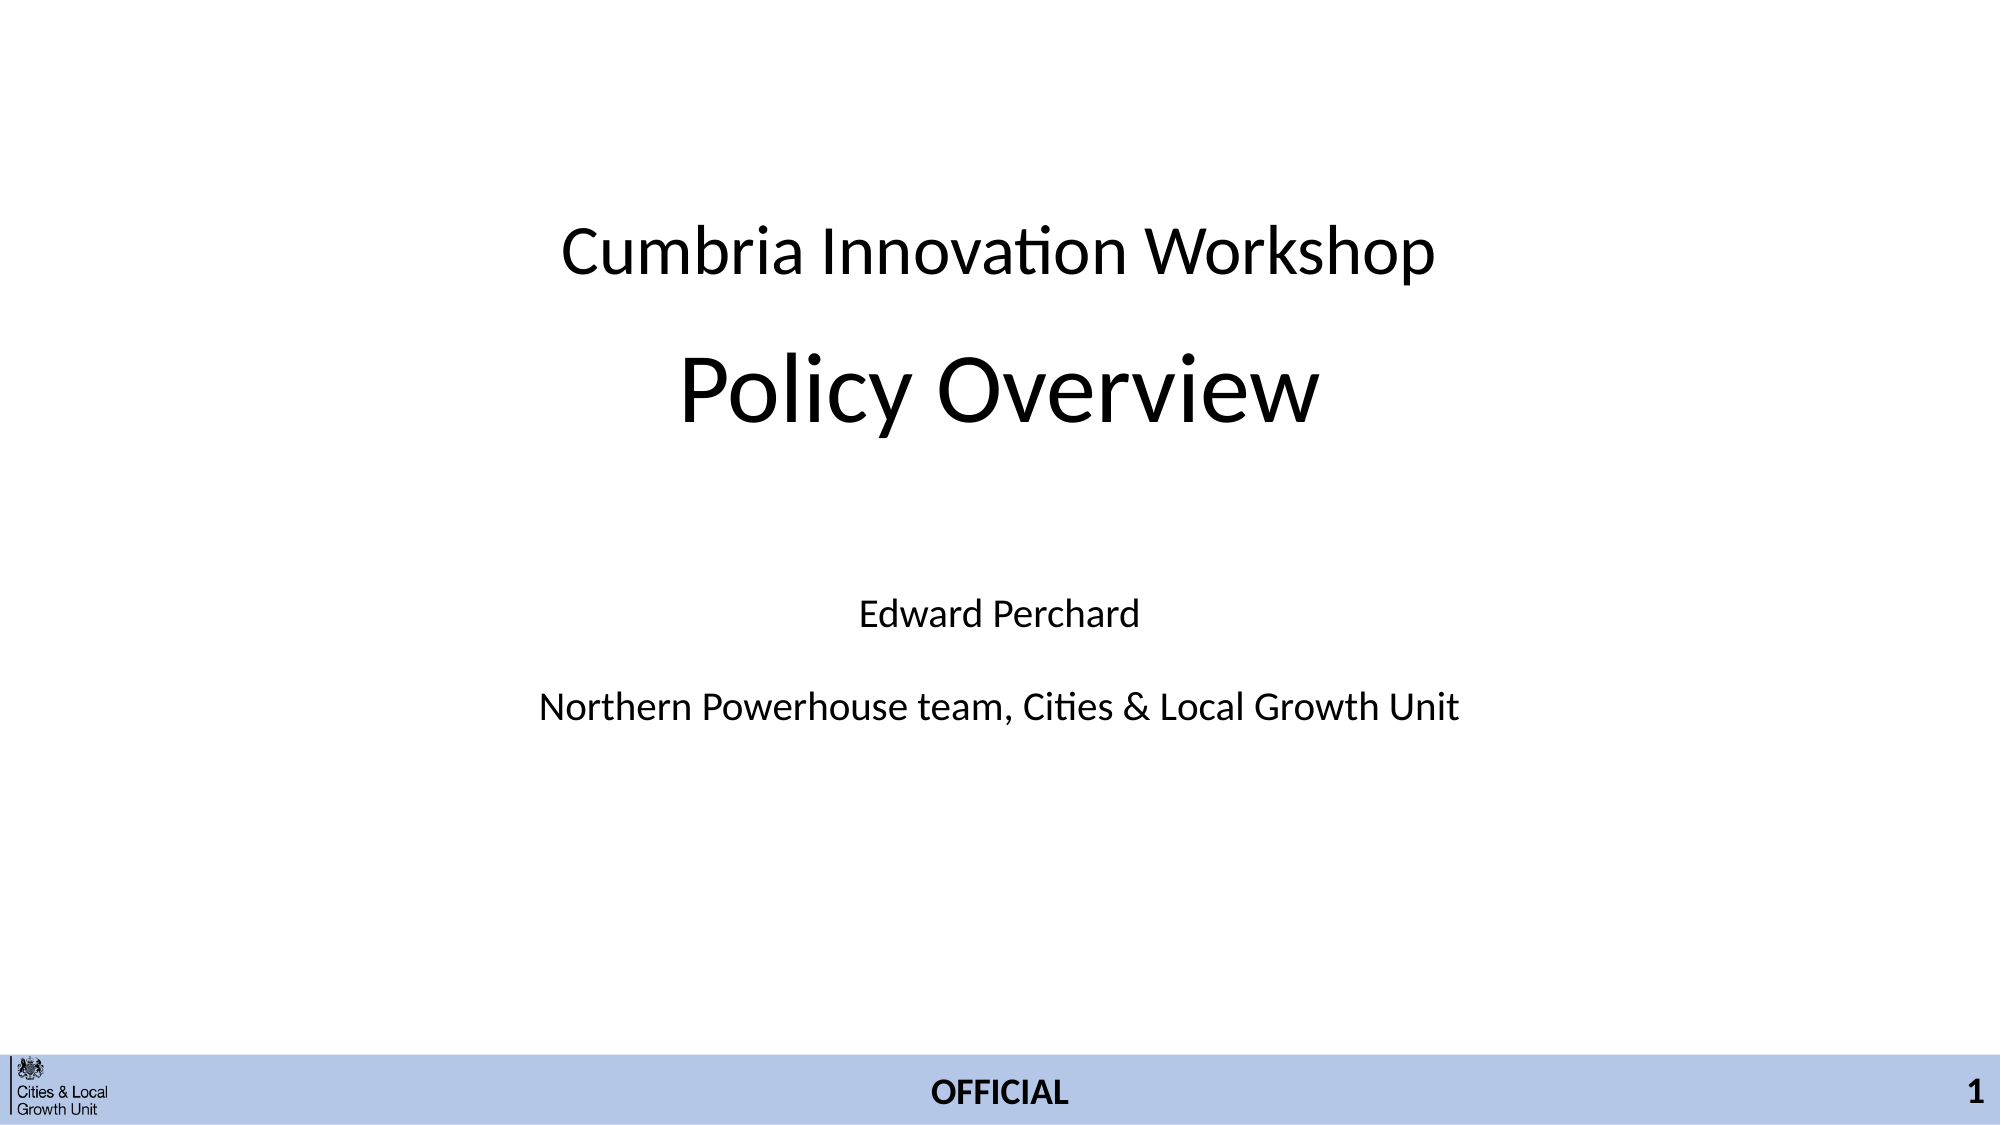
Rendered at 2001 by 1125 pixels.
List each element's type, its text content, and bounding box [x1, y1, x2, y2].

title Cumbria Innovation Workshop [137, 206, 1863, 329]
slide_number 1 [1550, 1058, 2000, 1118]
footer OFFICIAL [402, 1059, 1598, 1120]
text_box Edward Perchard Northern Powerhouse team, Cities & Local Growth Unit [137, 584, 1863, 739]
picture [10, 1056, 107, 1115]
text_box Policy Overview [137, 329, 1863, 484]
